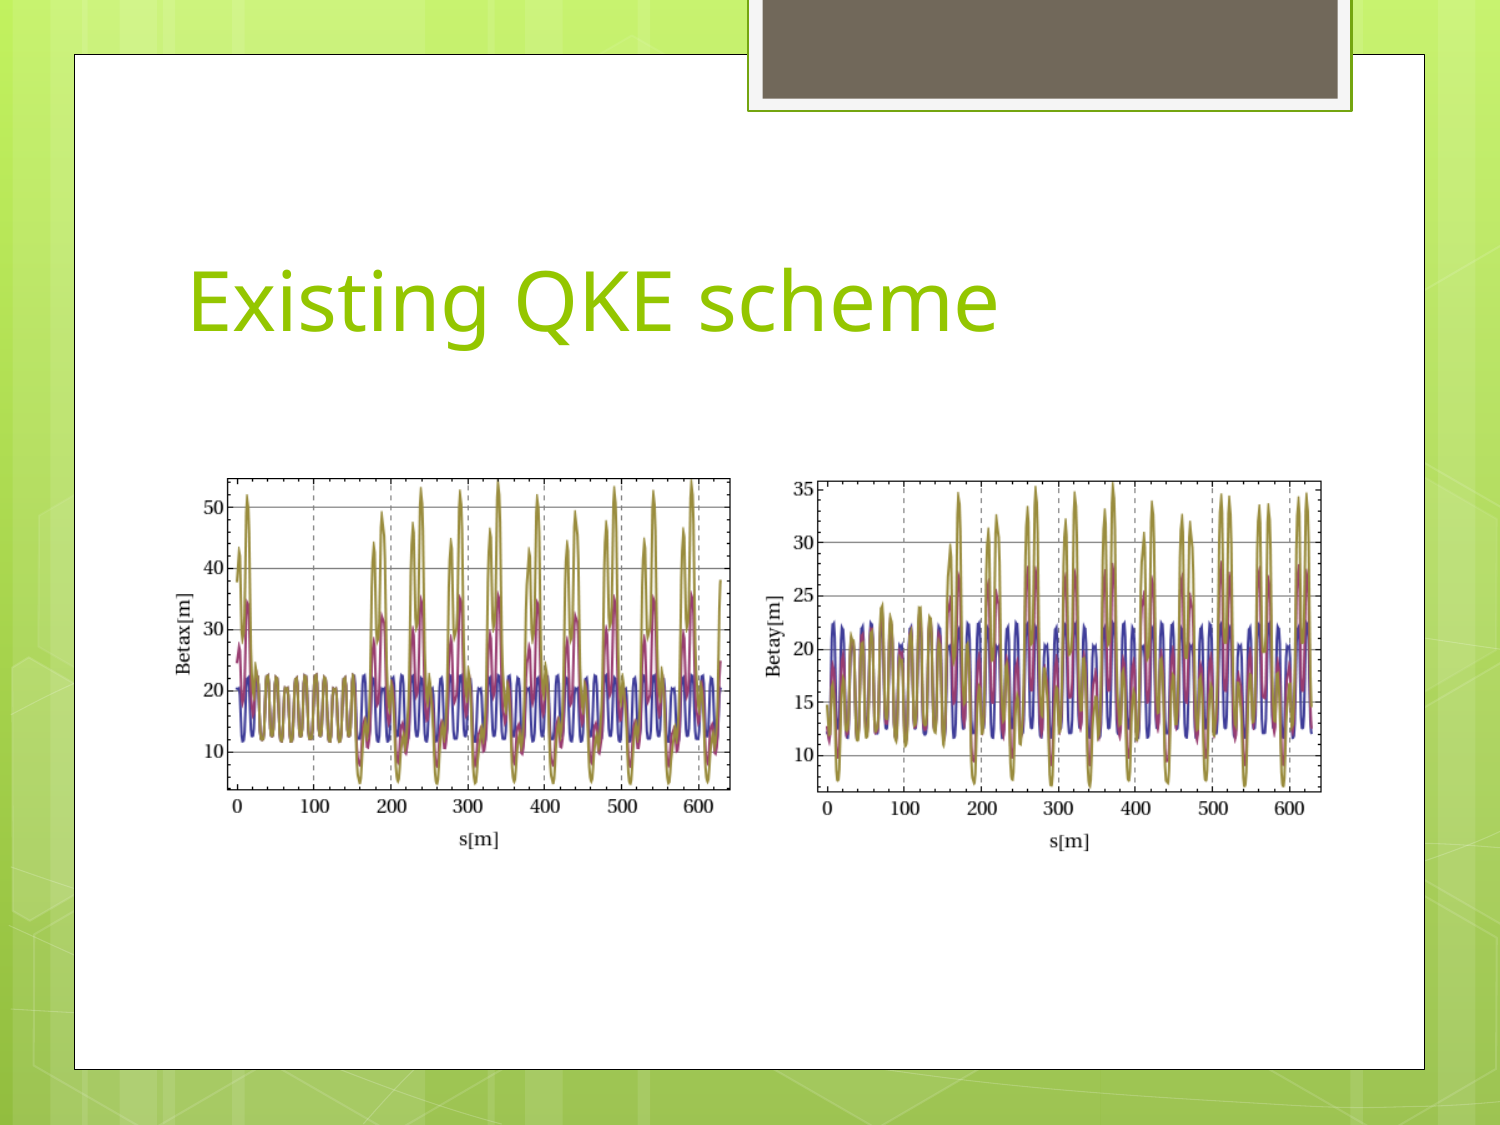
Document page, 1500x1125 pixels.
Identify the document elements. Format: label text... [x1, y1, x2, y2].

title Existing QKE scheme [171, 168, 1324, 357]
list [761, 476, 1324, 856]
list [170, 478, 733, 854]
